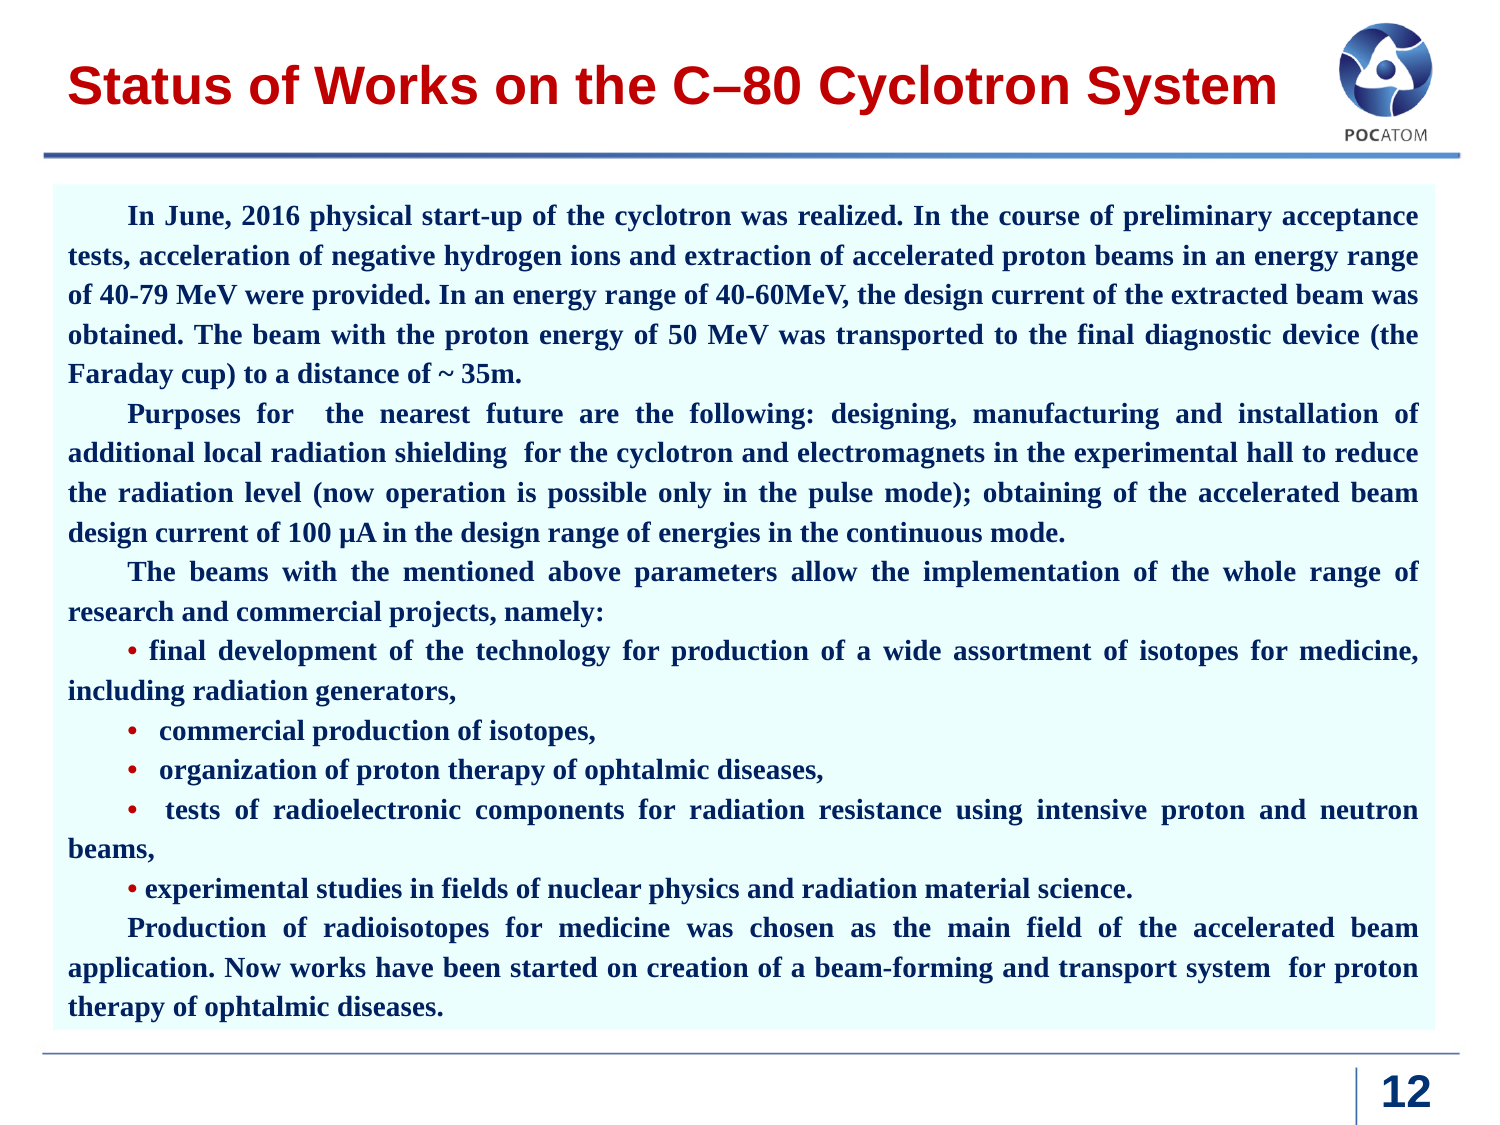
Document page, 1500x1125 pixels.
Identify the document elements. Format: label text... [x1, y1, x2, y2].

picture [0, 0, 1500, 1125]
text_box Status of Works on the C–80 Cyclotron System [53, 42, 1317, 123]
text_box In June, 2016 physical start-up of the cyclotron was realized. In the course of preliminary acceptance tests, acceleration of negative hydrogen ions and extraction of accelerated proton beams in an energy range of 40-79 MeV were provided. In an energy range of 40-60MeV, the design current of the extracted beam was obtained. The beam with the proton energy of 50 MeV was transported to the final diagnostic device (the Faraday cup) to a distance of ~ 35m. Purposes for the nearest future are the following: designing, manufacturing and installation of additional local radiation shielding for the cyclotron and electromagnets in the experimental hall to reduce the radiation level (now operation is possible only in the pulse mode); obtaining of the accelerated beam design current of 100 µA in the design range of energies in the continuous mode. The beams with the mentioned above parameters allow the implementation of the whole range of research and commercial projects, namely: • final development of the technology for production of a wide assortment of isotopes for medicine, including radiation generators, • commercial production of isotopes, • organization of proton therapy of ophtalmic diseases, • tests of radioelectronic components for radiation resistance using intensive proton and neutron beams, • experimental studies in fields of nuclear physics and radiation material science. Production of radioisotopes for medicine was chosen as the main field of the accelerated beam application. Now works have been started on creation of a beam-forming and transport system for proton therapy of ophtalmic diseases. [53, 184, 1436, 1031]
text_box 12 [1354, 1057, 1458, 1120]
